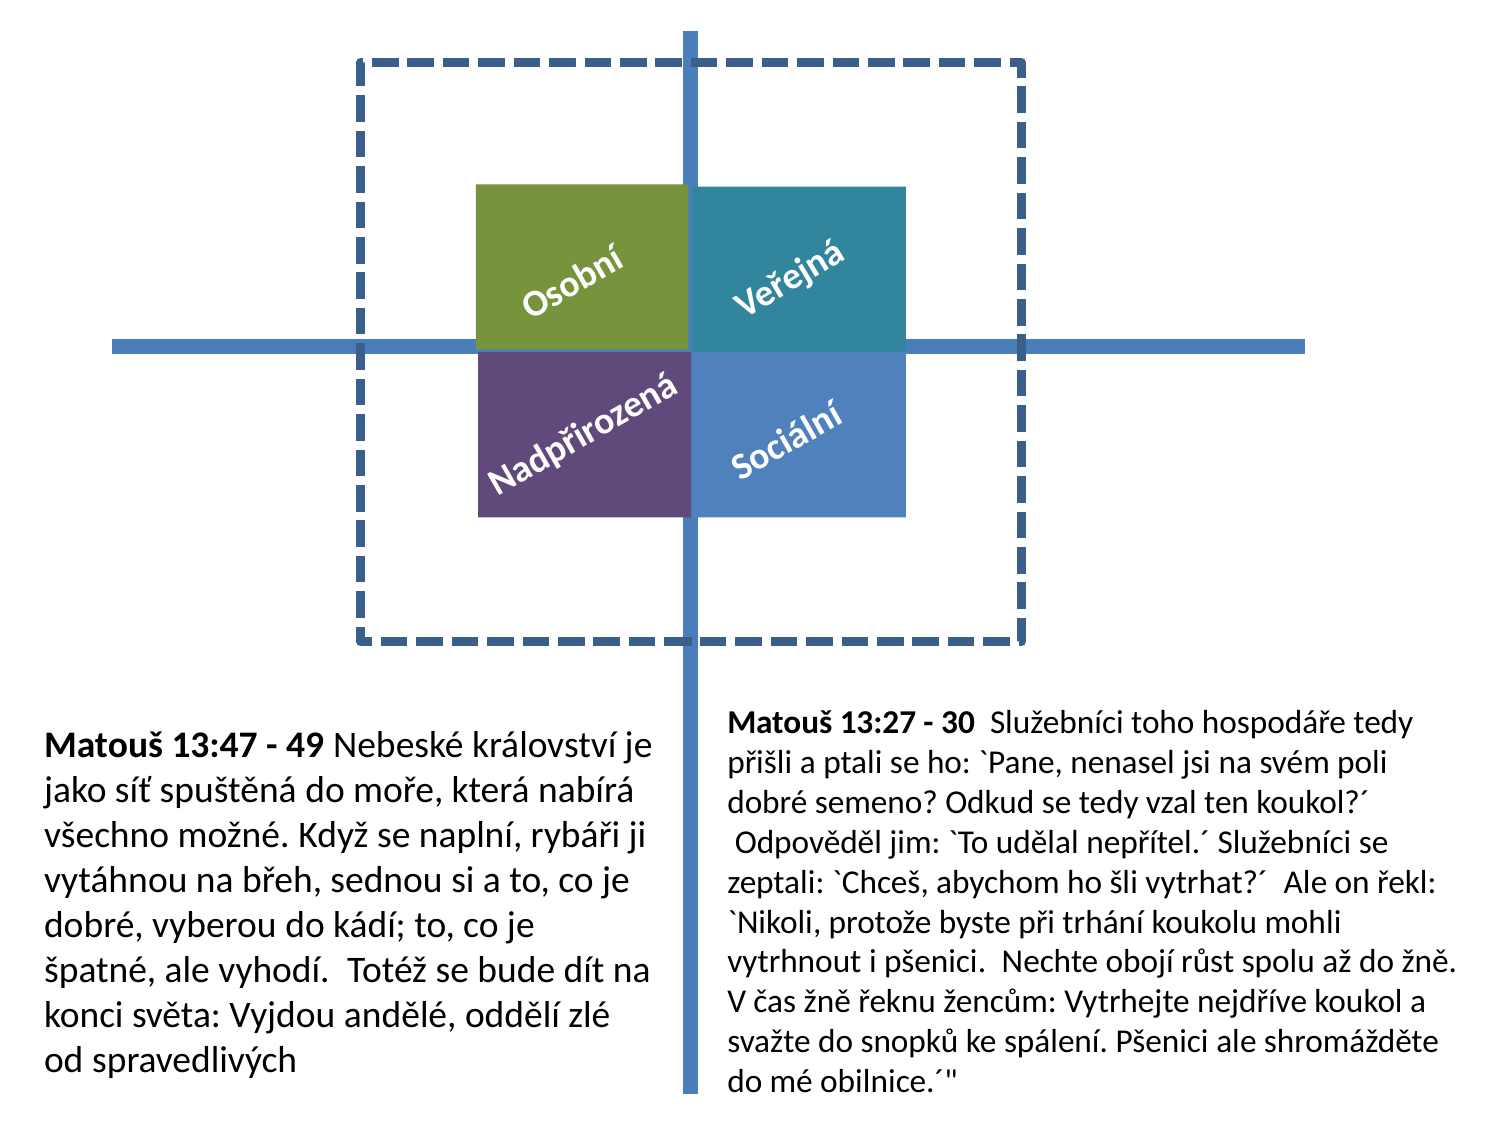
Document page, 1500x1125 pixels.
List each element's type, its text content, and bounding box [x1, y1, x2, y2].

text_box [695, 61, 1024, 346]
text_box [358, 61, 686, 346]
text_box Matouš 13:47 - 49 Nebeské království je jako síť spuštěná do moře, která nabírá všechno možné. Když se naplní, rybáři ji vytáhnou na břeh, sednou si a to, co je dobré, vyberou do kádí; to, co je špatné, ale vyhodí. Totéž se bude dít na konci světa: Vyjdou andělé, oddělí zlé od spravedlivých [29, 712, 669, 1088]
text_box Matouš 13:27 - 30 Služebníci toho hospodáře tedy přišli a ptali se ho: `Pane, nenasel jsi na svém poli dobré semeno? Odkud se tedy vzal ten koukol?´ Odpověděl jim: `To udělal nepřítel.´ Služebníci se zeptali: `Chceš, abychom ho šli vytrhat?´ Ale on řekl: `Nikoli, protože byste při trhání koukolu mohli vytrhnout i pšenici. Nechte obojí růst spolu až do žně. V čas žně řeknu žencům: Vytrhejte nejdříve koukol a svažte do snopků ke spálení. Pšenici ale shromážděte do mé obilnice.´" [712, 692, 1482, 1107]
text_box [695, 356, 1024, 644]
text_box [358, 356, 686, 644]
